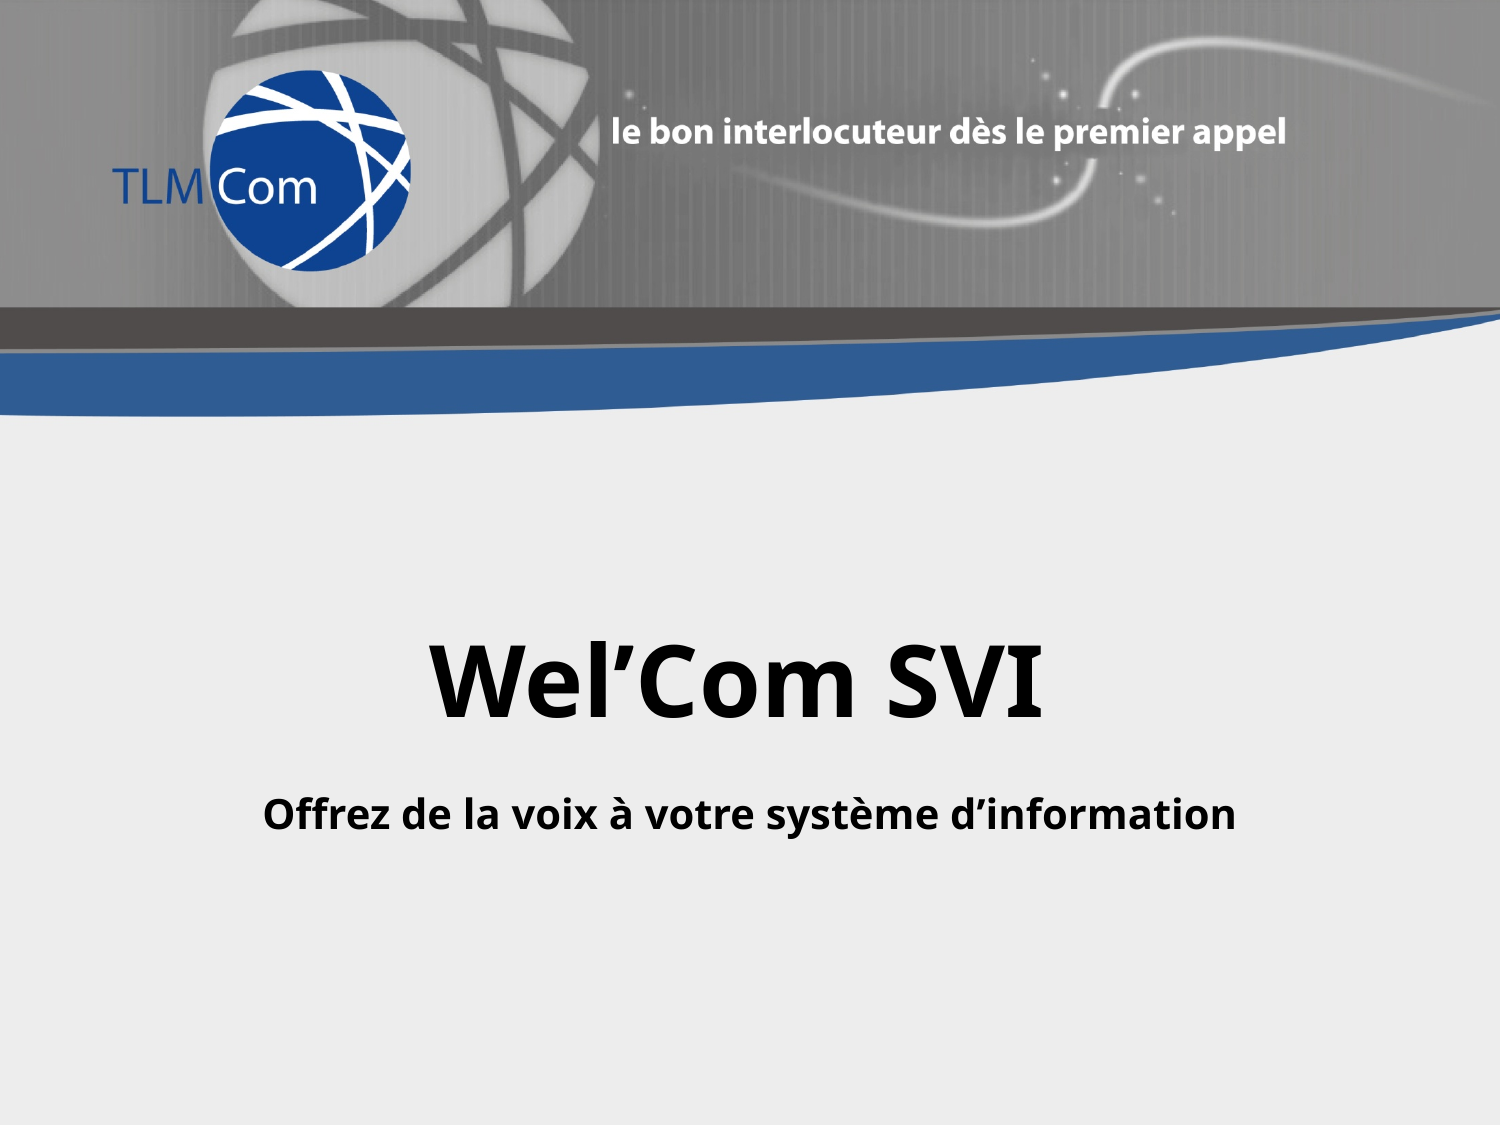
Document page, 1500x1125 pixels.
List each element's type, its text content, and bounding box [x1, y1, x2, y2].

title Wel’Com SVI Offrez de la voix à votre système d’information [112, 550, 1388, 906]
picture [0, 0, 1500, 1125]
